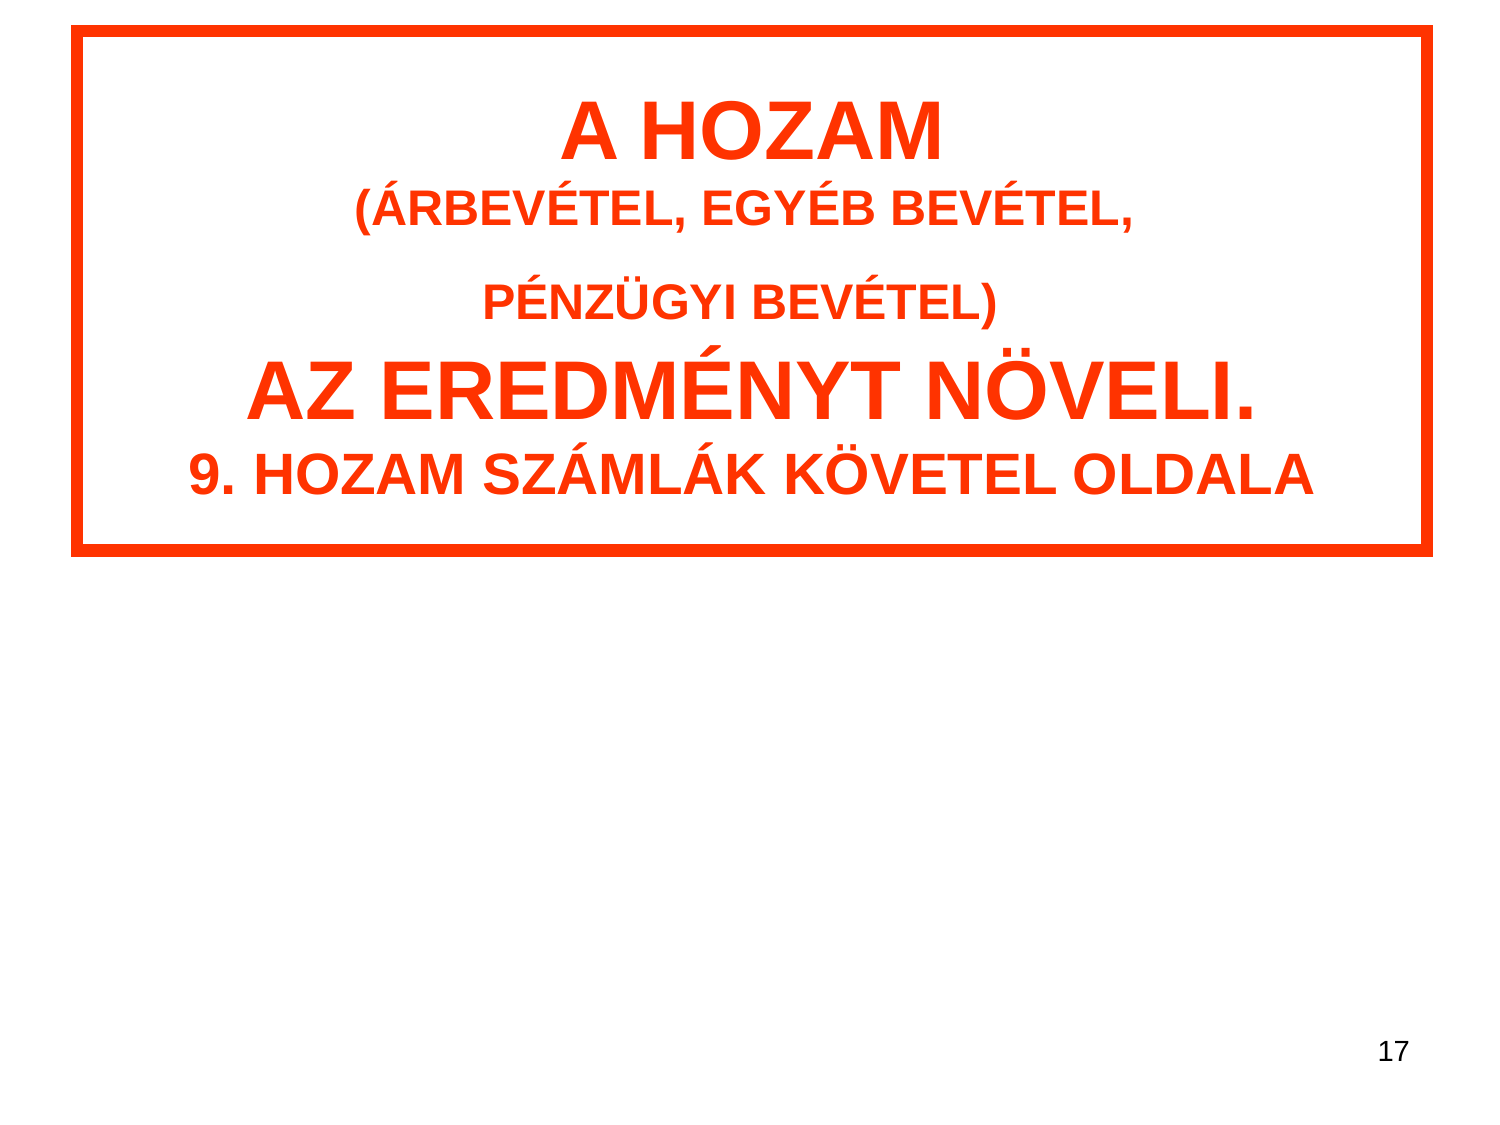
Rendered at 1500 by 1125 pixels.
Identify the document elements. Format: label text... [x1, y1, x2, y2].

title A HOZAM (ÁRBEVÉTEL, EGYÉB BEVÉTEL, PÉNZÜGYI BEVÉTEL) AZ EREDMÉNYT NÖVELI. 9. HOZAM SZÁMLÁK KÖVETEL OLDALA [76, 31, 1427, 551]
slide_number 17 [1074, 1024, 1425, 1103]
